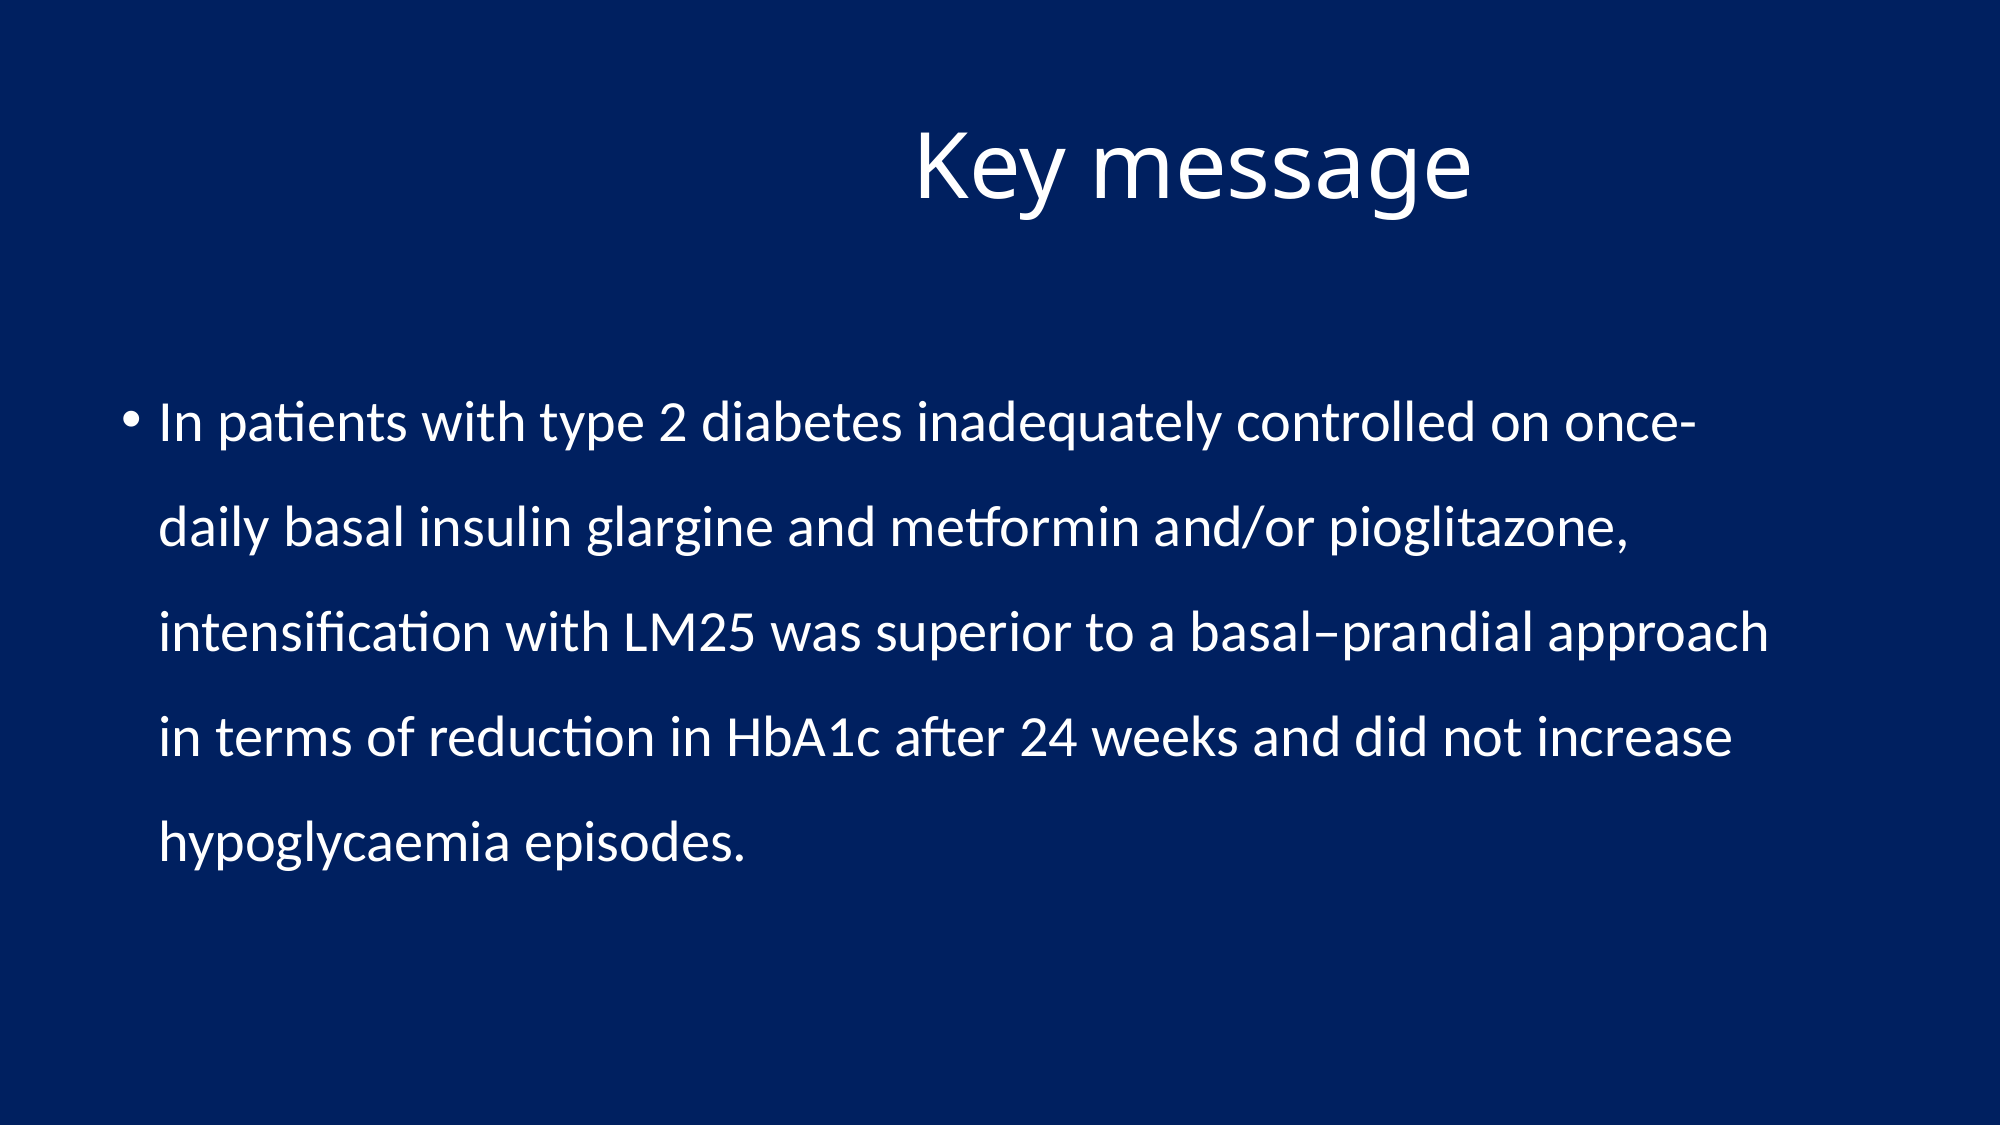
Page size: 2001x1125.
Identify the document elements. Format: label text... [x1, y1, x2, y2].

title Key message [137, 59, 1863, 278]
list In patients with type 2 diabetes inadequately controlled on once-daily basal insulin glargine and metformin and/or pioglitazone, intensification with LM25 was superior to a basal–prandial approach in terms of reduction in HbA1c after 24 weeks and did not increase hypoglycaemia episodes. [106, 341, 1800, 1103]
